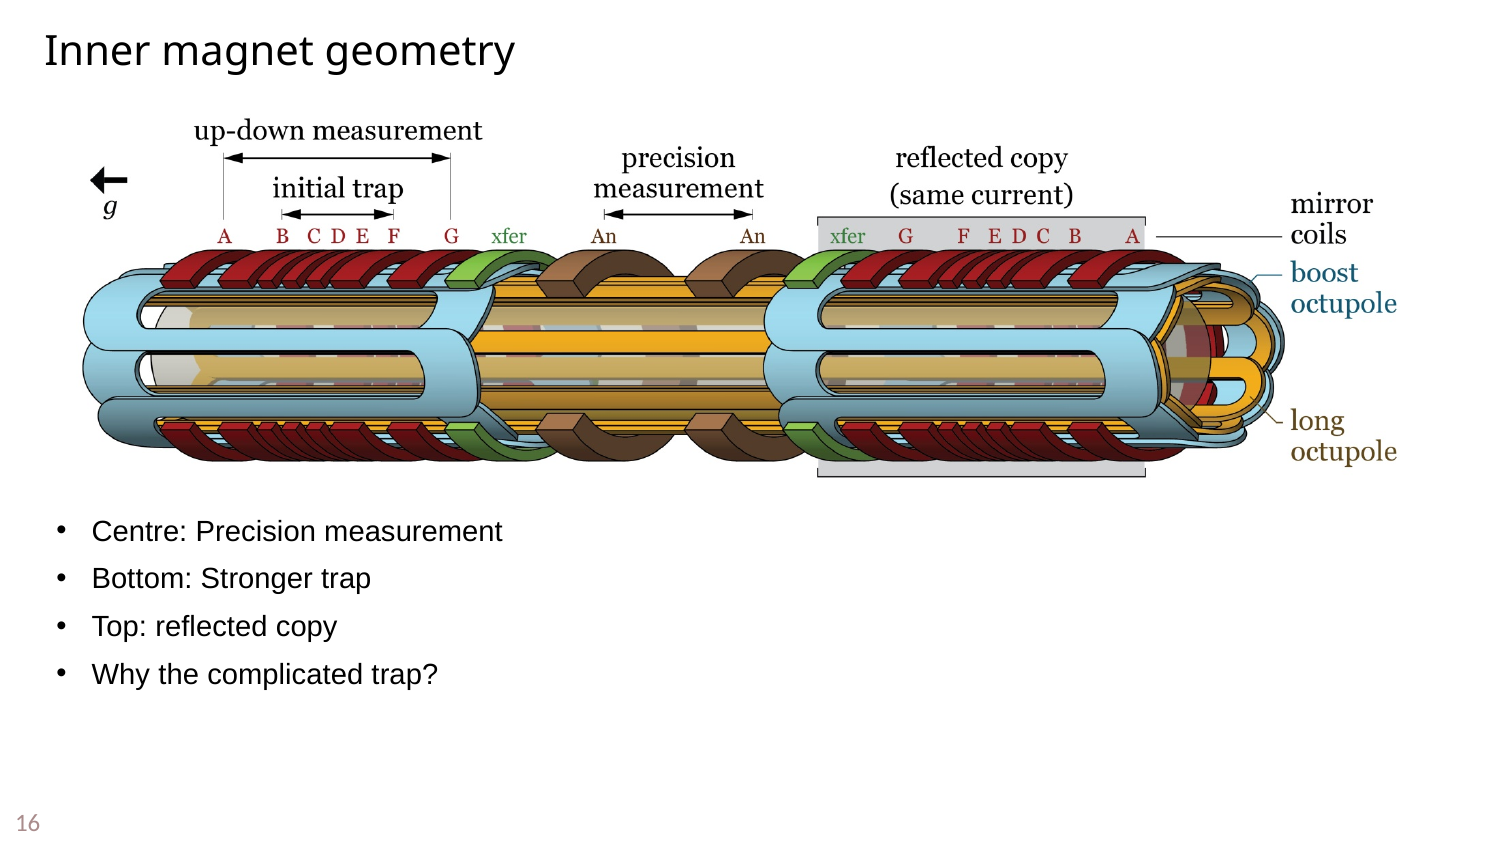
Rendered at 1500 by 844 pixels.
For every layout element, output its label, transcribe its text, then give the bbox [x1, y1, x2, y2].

slide_number 16 [0, 798, 350, 844]
title Inner magnet geometry [29, 8, 1380, 90]
picture [76, 114, 1400, 480]
list Centre: Precision measurement Bottom: Stronger trap Top: reflected copy Why the complicated trap? [41, 504, 1500, 836]
